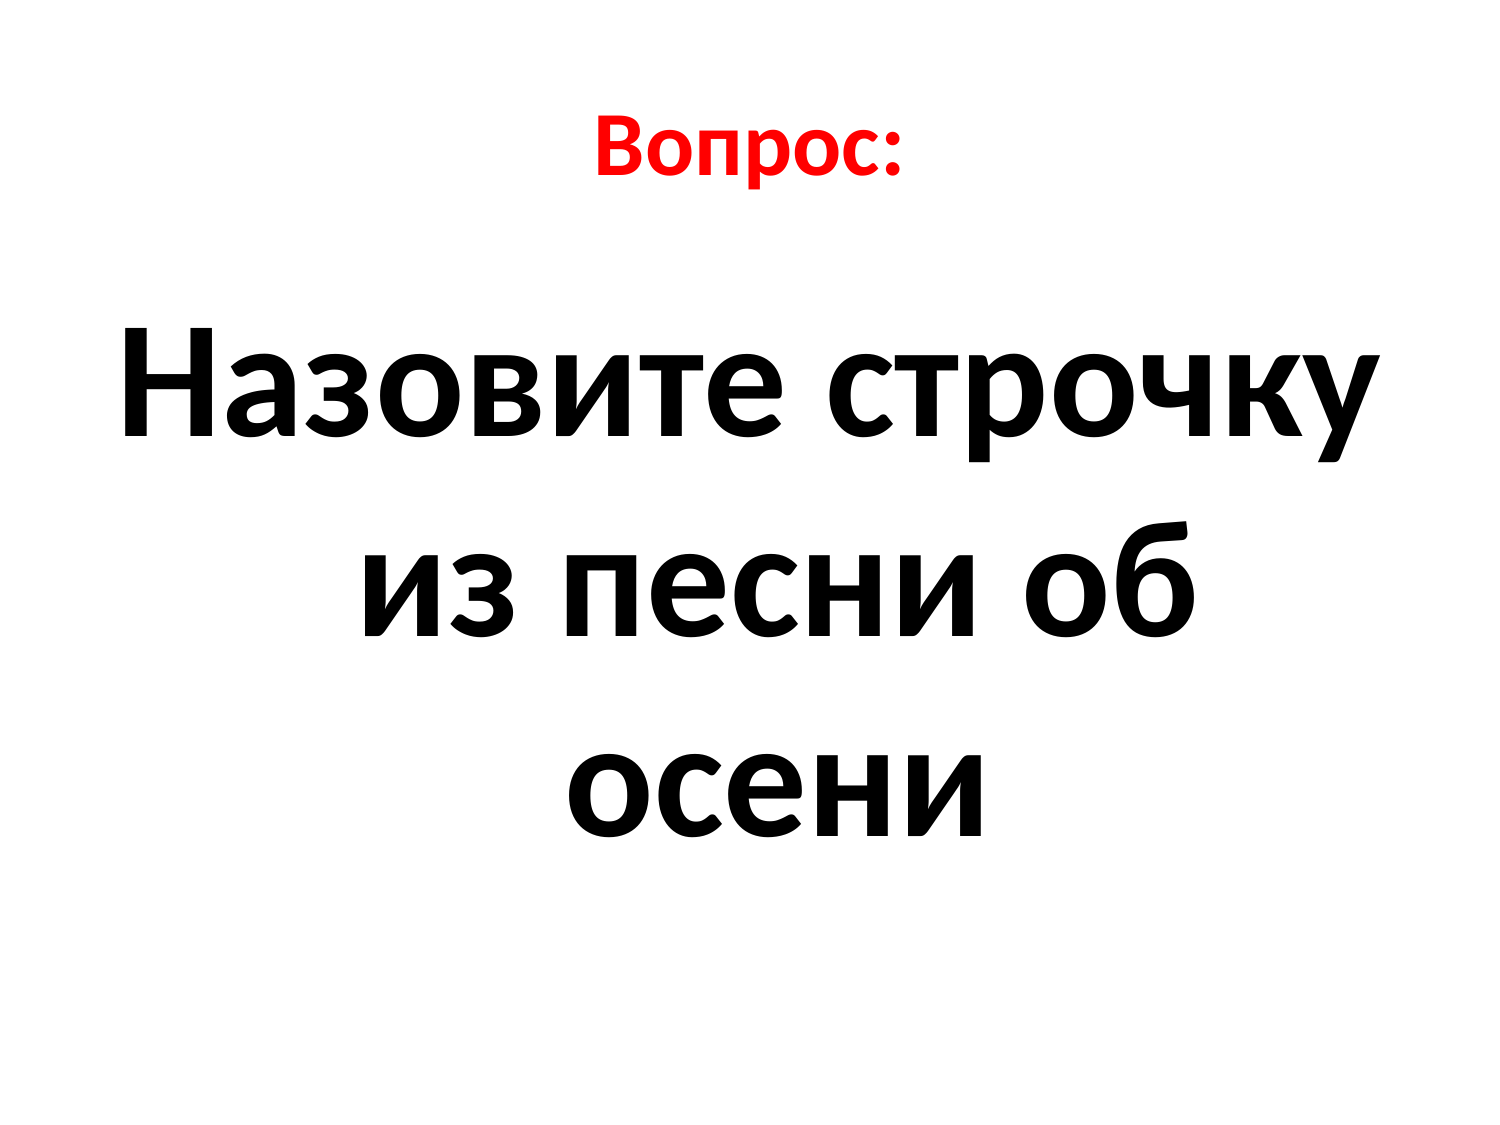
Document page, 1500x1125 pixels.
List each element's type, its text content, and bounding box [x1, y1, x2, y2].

list Назовите строчку из песни об осени [75, 262, 1425, 1005]
title Вопрос: [75, 45, 1425, 233]
